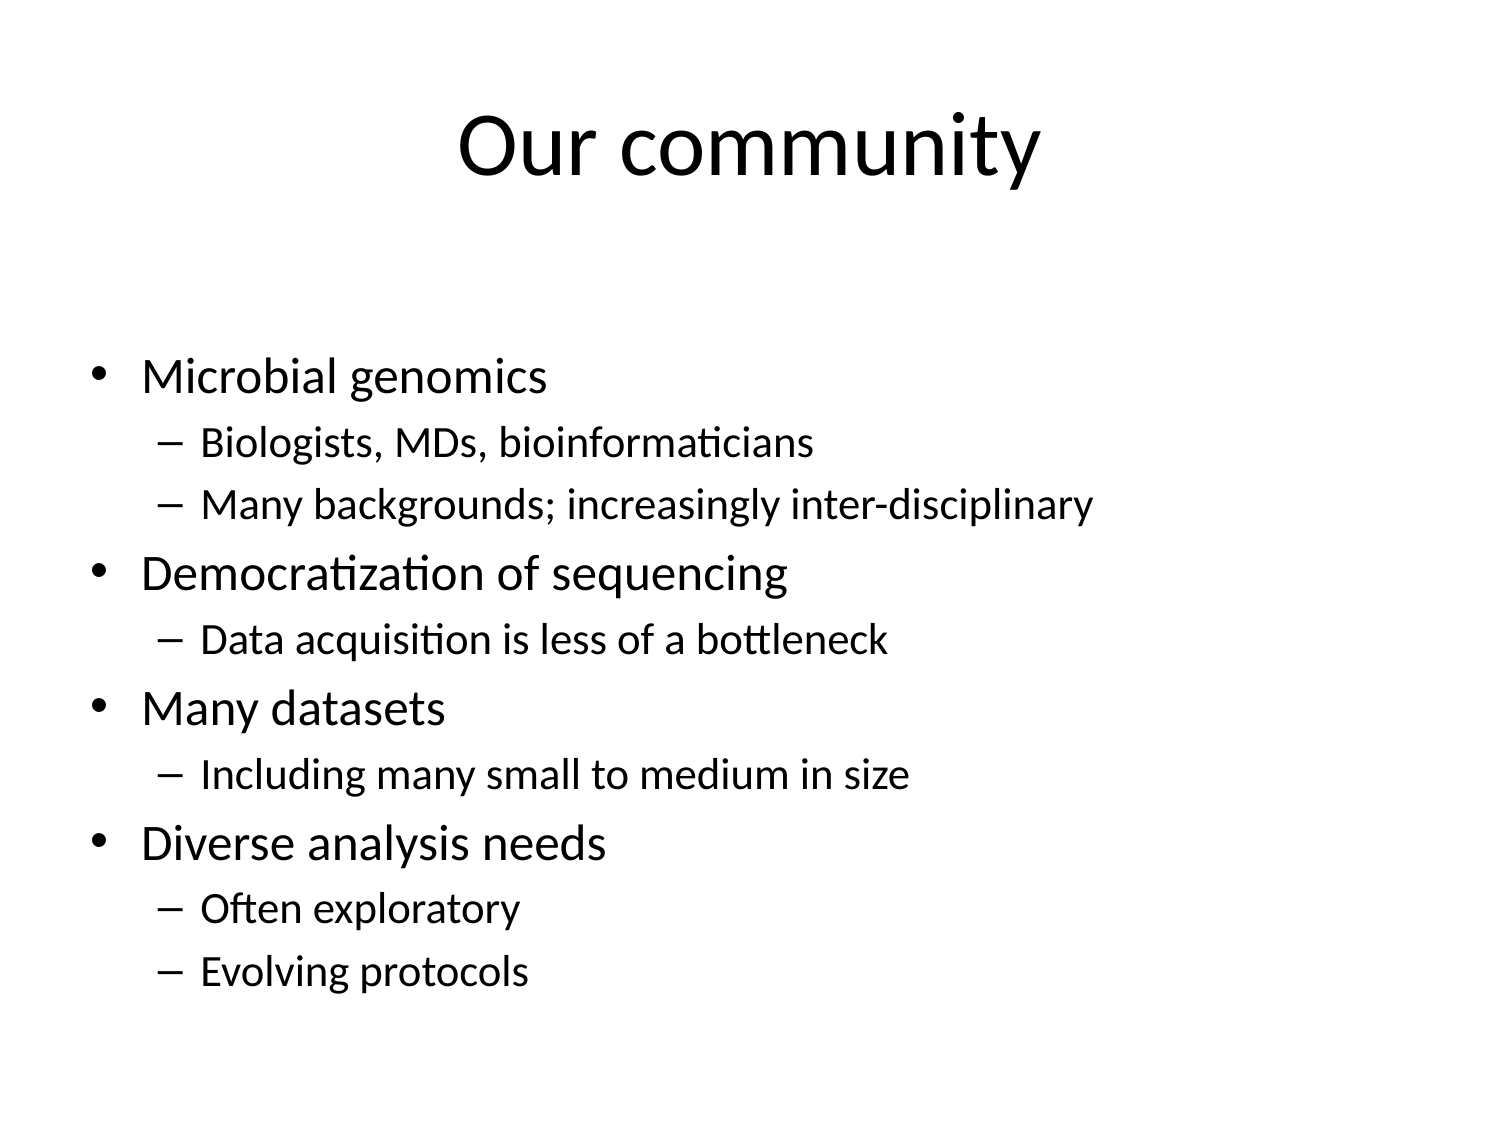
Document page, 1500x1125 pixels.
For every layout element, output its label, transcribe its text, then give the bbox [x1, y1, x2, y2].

title Our community [75, 45, 1425, 233]
list Microbial genomics Biologists, MDs, bioinformaticians Many backgrounds; increasingly inter-disciplinary Democratization of sequencing Data acquisition is less of a bottleneck Many datasets Including many small to medium in size Diverse analysis needs Often exploratory Evolving protocols [75, 262, 1425, 1005]
